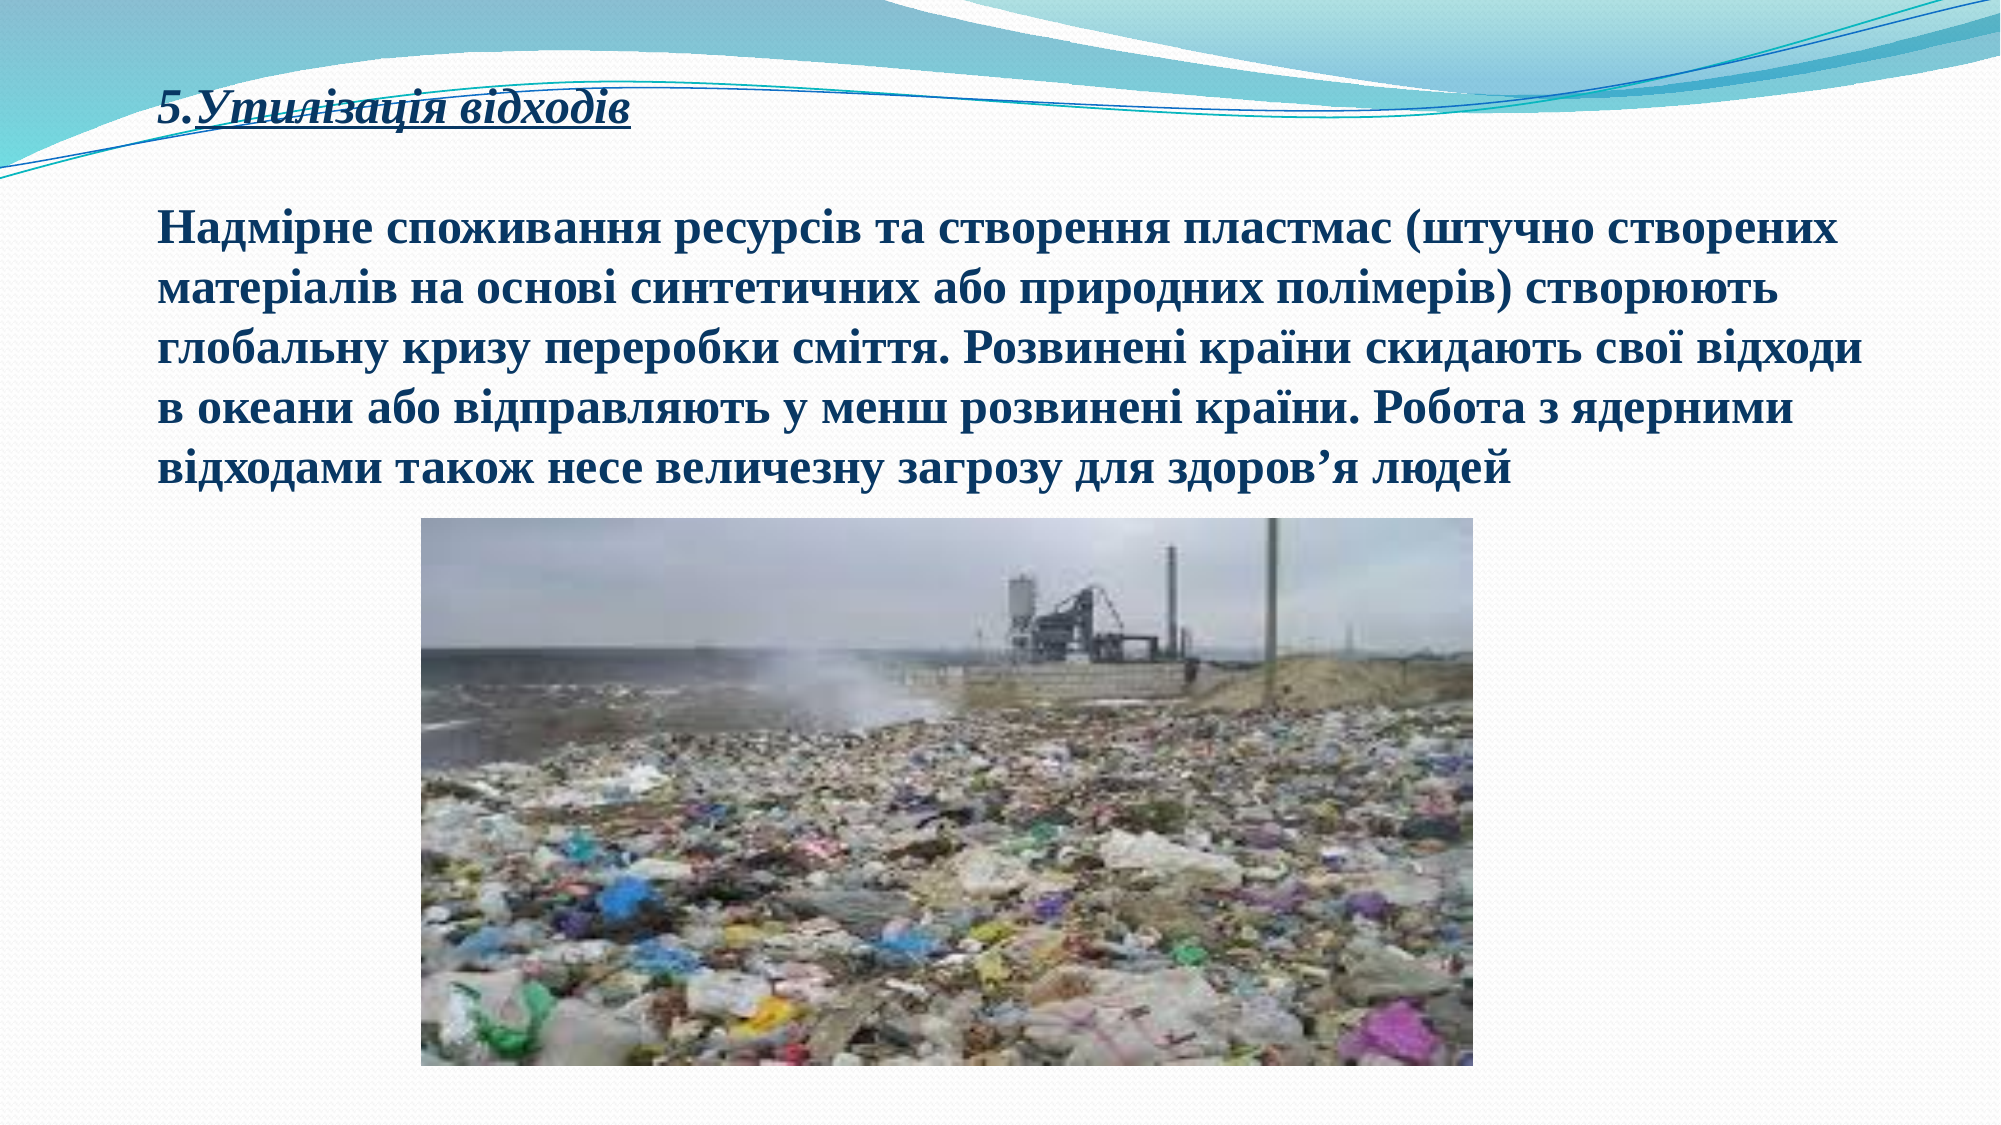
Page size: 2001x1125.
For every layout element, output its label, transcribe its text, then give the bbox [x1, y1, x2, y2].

text_box Утилізація відходів Надмірне споживання ресурсів та створення пластмас (штучно створених матеріалів на основі синтетичних або природних полімерів) створюють глобальну кризу переробки сміття. Розвинені країни скидають свої відходи в океани або відправляють у менш розвинені країни. Робота з ядерними відходами також несе величезну загрозу для здоров’я людей [143, 65, 1882, 501]
picture [420, 517, 1473, 1067]
